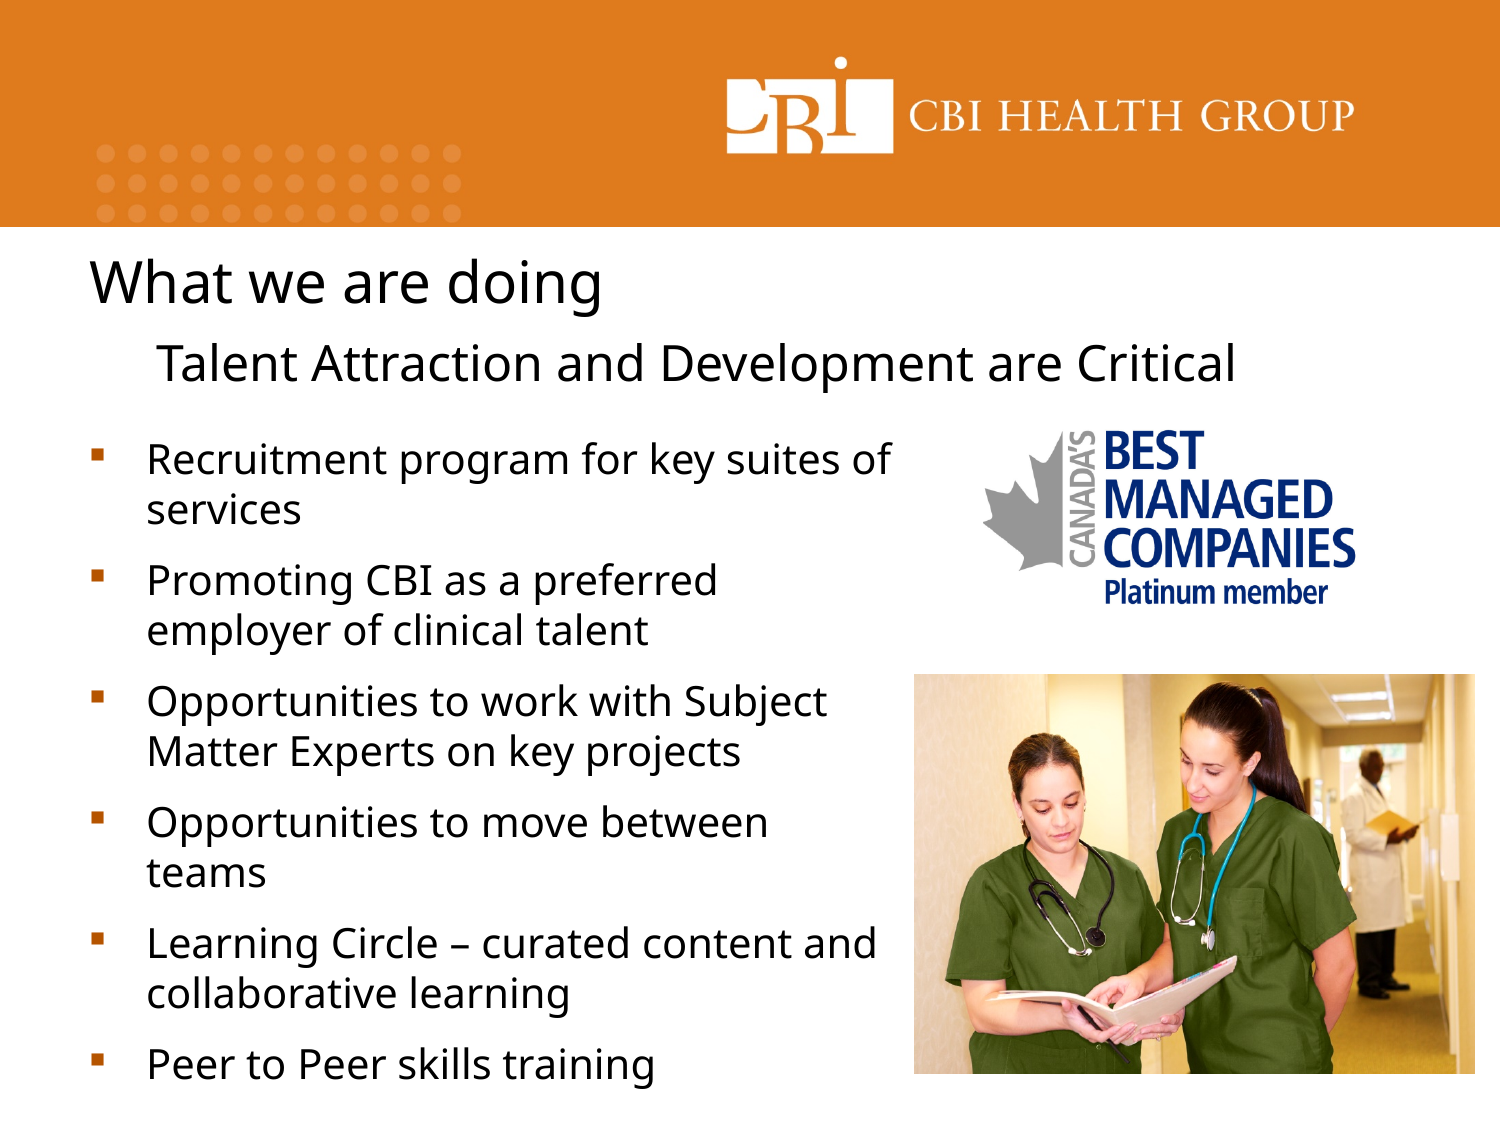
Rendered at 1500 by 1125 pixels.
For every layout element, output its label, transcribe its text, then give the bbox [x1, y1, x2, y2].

picture [0, 0, 1500, 227]
text_box What we are doing [75, 237, 713, 323]
picture [914, 674, 1476, 1075]
picture [974, 412, 1363, 613]
list Recruitment program for key suites of services Promoting CBI as a preferred employer of clinical talent Opportunities to work with Subject Matter Experts on key projects Opportunities to move between teams Learning Circle – curated content and collaborative learning Peer to Peer skills training [74, 425, 913, 1125]
title Talent Attraction and Development are Critical [59, 317, 1335, 406]
